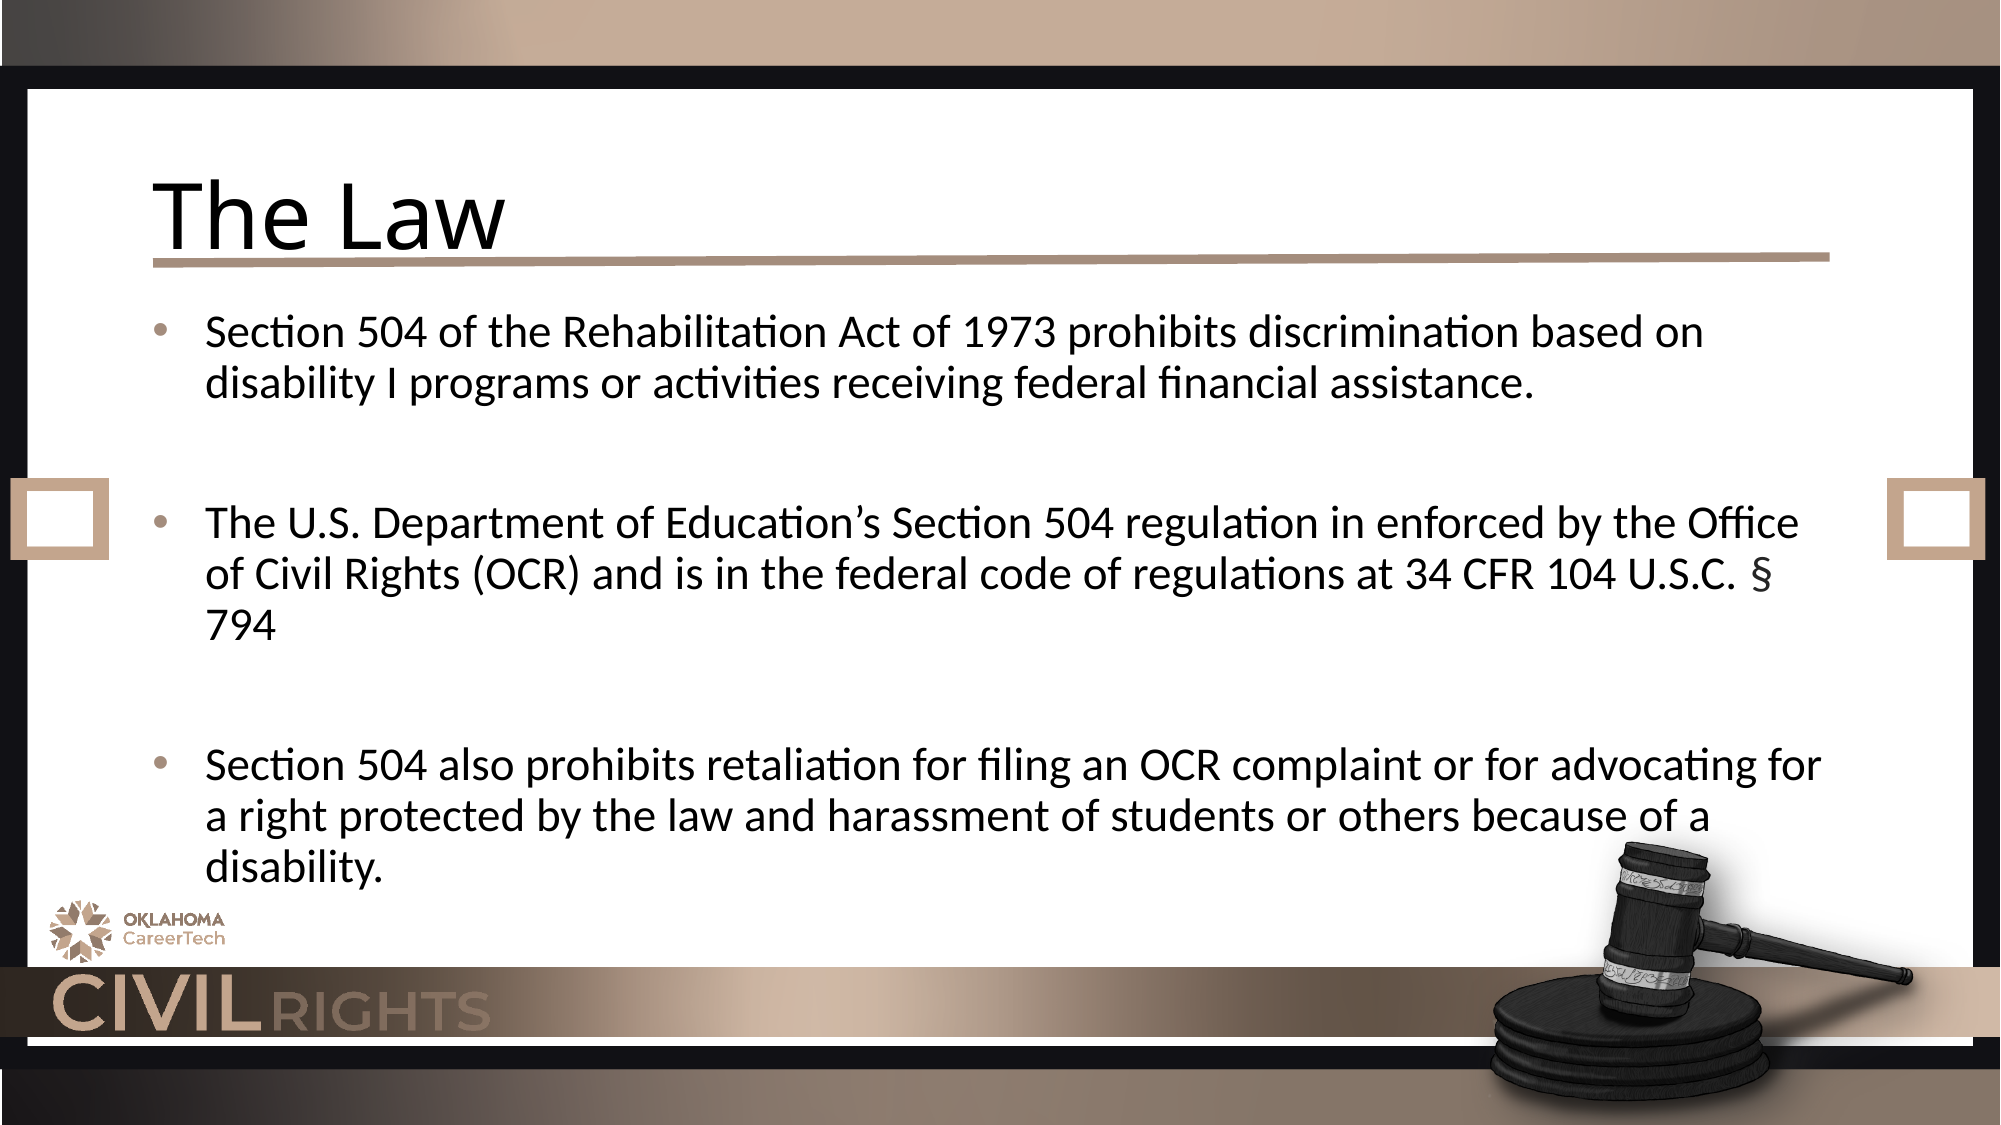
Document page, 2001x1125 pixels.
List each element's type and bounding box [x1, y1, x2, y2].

picture [0, 0, 2000, 1125]
text_box [152, 256, 1830, 263]
